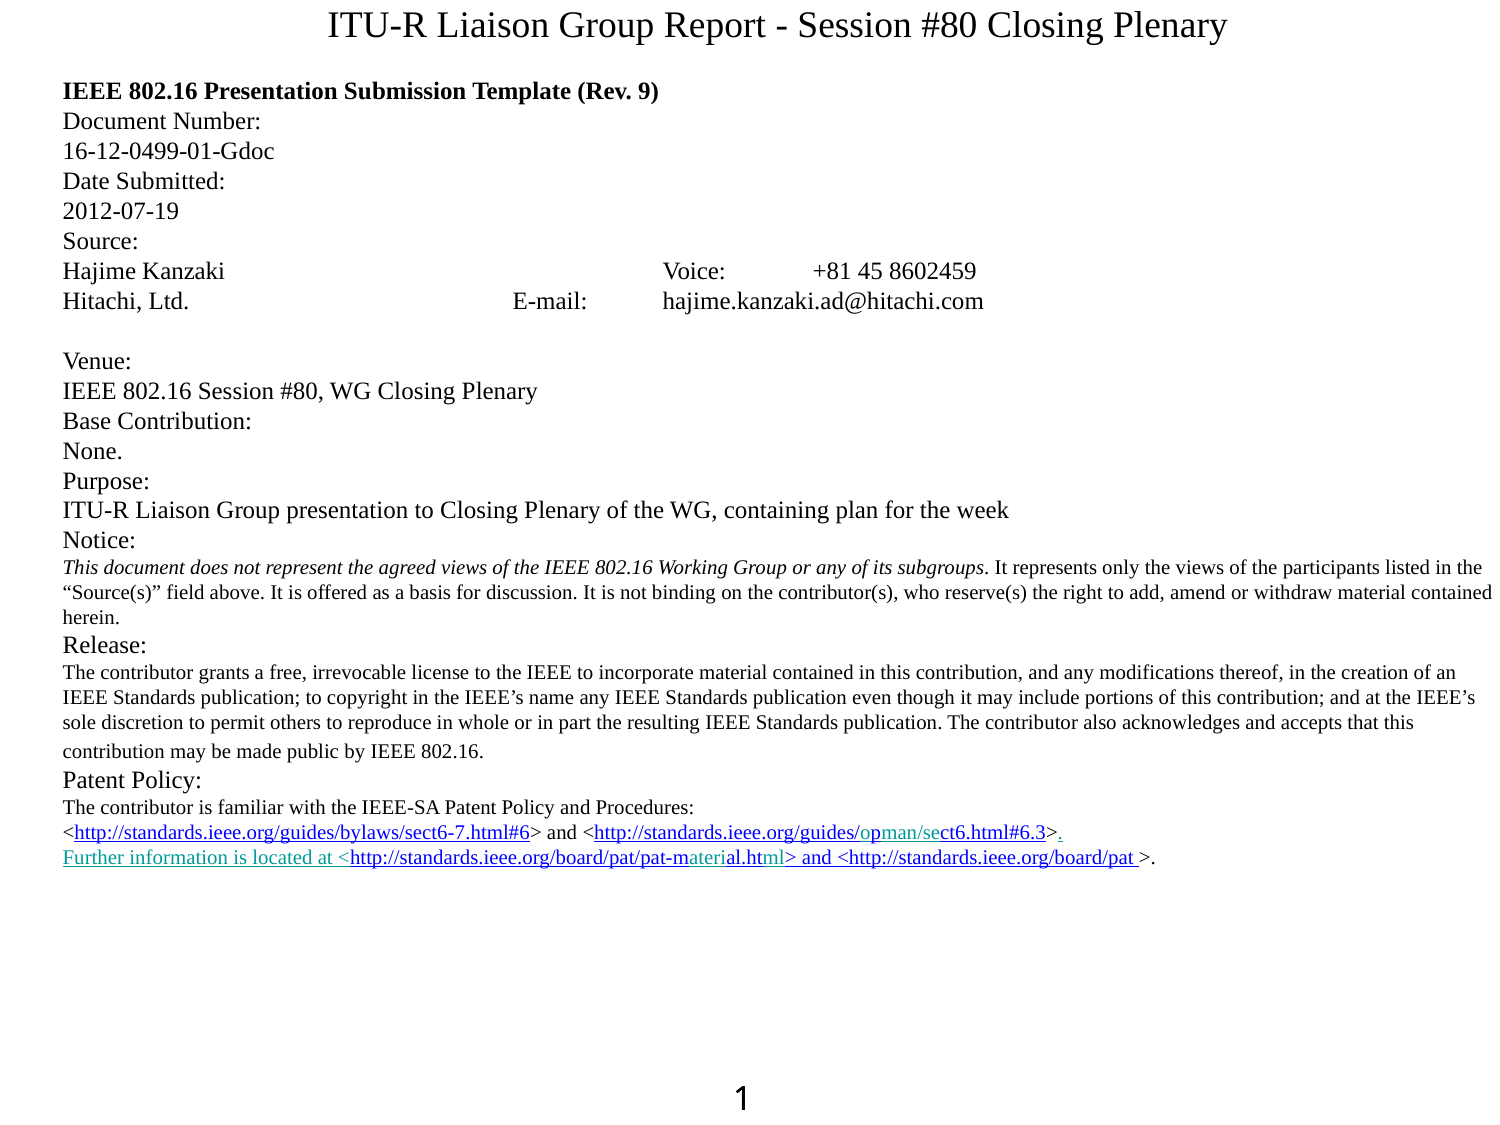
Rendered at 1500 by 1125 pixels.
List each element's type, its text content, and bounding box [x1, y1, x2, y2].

text_box ITU-R Liaison Group Report - Session #80 Closing Plenary IEEE 802.16 Presentation Submission Template (Rev. 9) Document Number: 16-12-0499-01-Gdoc Date Submitted: 2012-07-19 Source: Hajime Kanzaki Voice: +81 45 8602459 Hitachi, Ltd. E-mail: hajime.kanzaki.ad@hitachi.com Venue: IEEE 802.16 Session #80, WG Closing Plenary Base Contribution: None. Purpose: ITU-R Liaison Group presentation to Closing Plenary of the WG, containing plan for the week Notice: This document does not represent the agreed views of the IEEE 802.16 Working Group or any of its subgroups. It represents only the views of the participants listed in the “Source(s)” field above. It is offered as a basis for discussion. It is not binding on the contributor(s), who reserve(s) the right to add, amend or withdraw material contained herein. Release: The contributor grants a free, irrevocable license to the IEEE to incorporate material contained in this contribution, and any modifications thereof, in the creation of an IEEE Standards publication; to copyright in the IEEE’s name any IEEE Standards publication even though it may include portions of this contribution; and at the IEEE’s sole discretion to permit others to reproduce in whole or in part the resulting IEEE Standards publication. The contributor also acknowledges and accepts that this contribution may be made public by IEEE 802.16. Patent Policy: The contributor is familiar with the IEEE-SA Patent Policy and Procedures: <http://standards.ieee.org/guides/bylaws/sect6-7.html#6> and <http://standards.ieee.org/guides/opman/sect6.html#6.3>. Further information is located at <http://standards.ieee.org/board/pat/pat-material.html> and <http://standards.ieee.org/board/pat >. [0, 0, 1500, 888]
